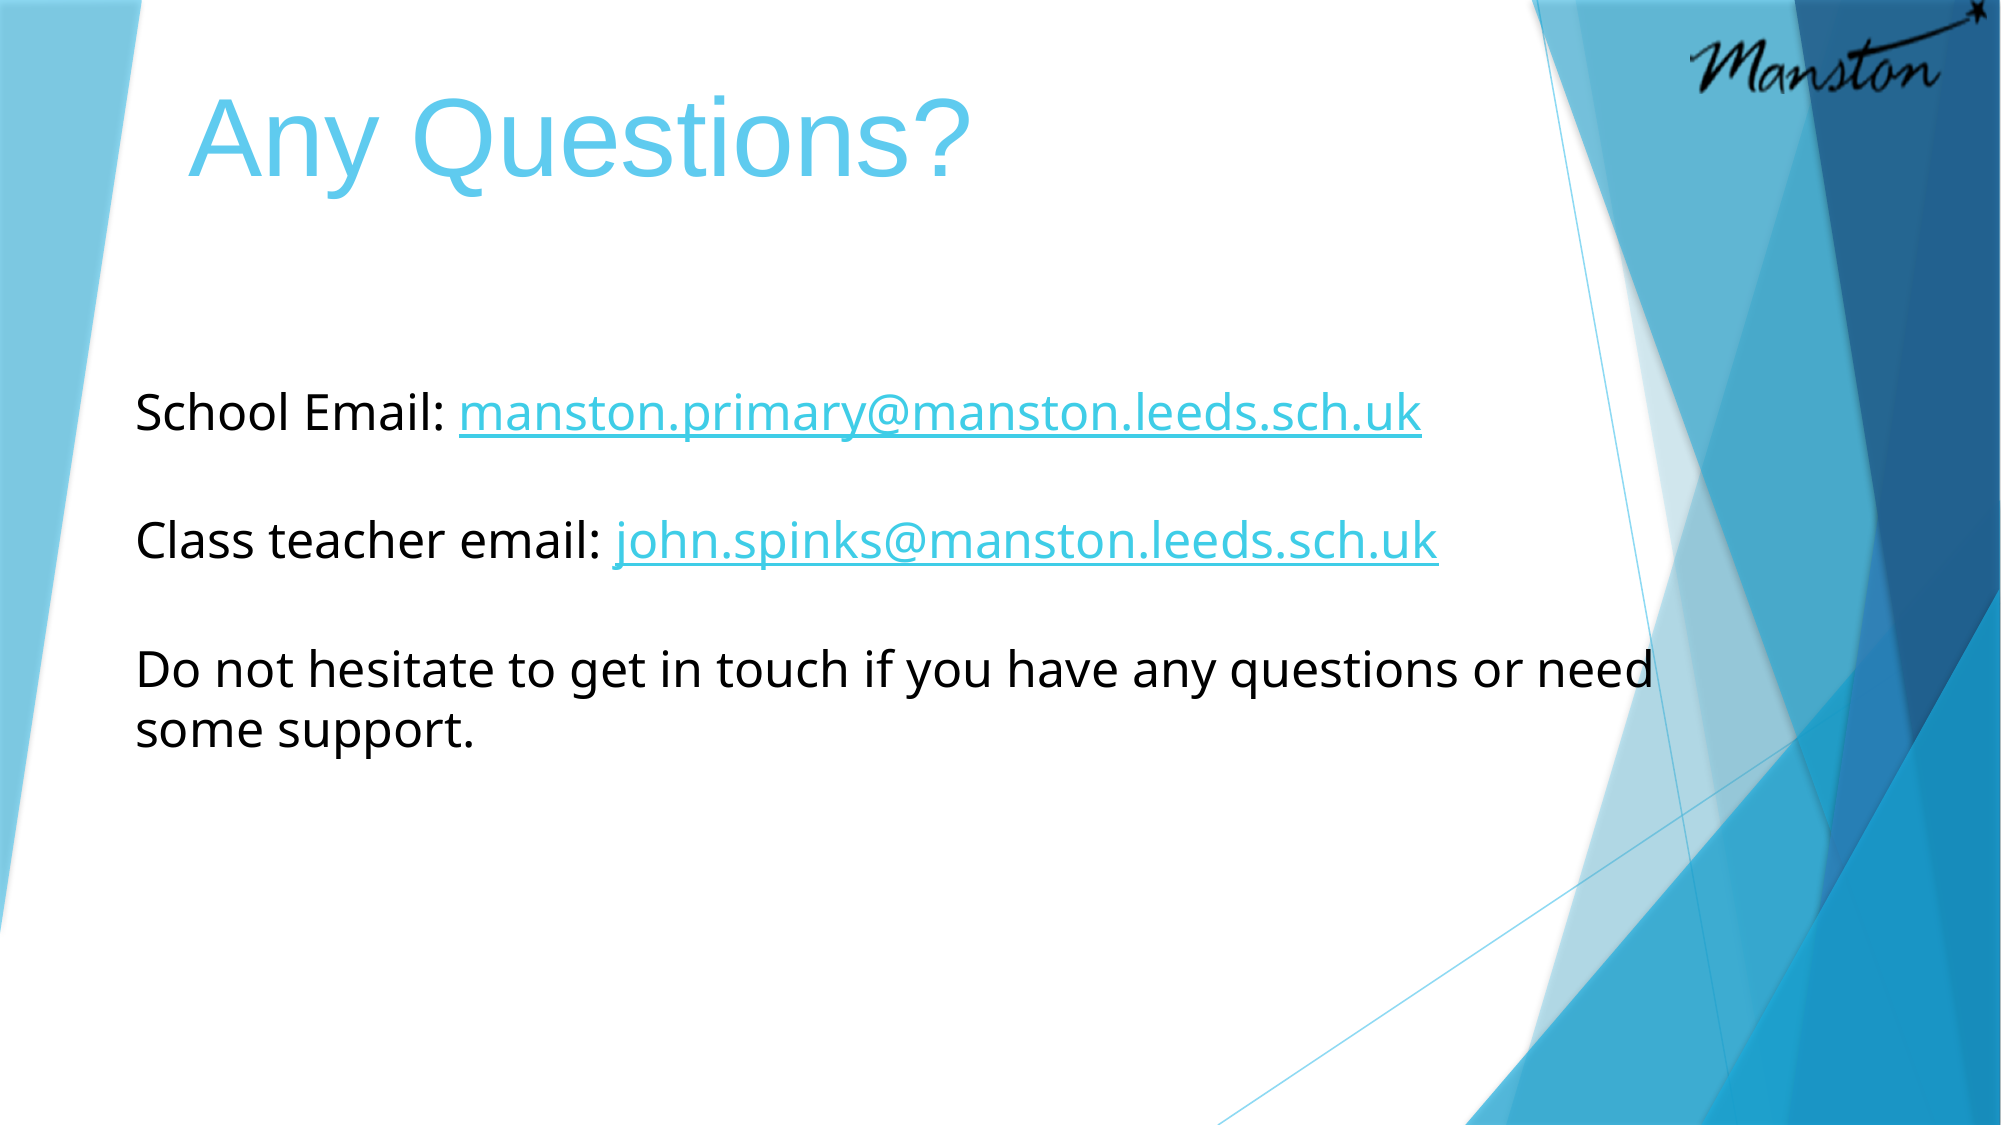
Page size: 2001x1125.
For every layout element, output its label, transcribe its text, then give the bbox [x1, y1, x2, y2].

text_box School Email: manston.primary@manston.leeds.sch.uk Class teacher email: john.spinks@manston.leeds.sch.uk Do not hesitate to get in touch if you have any questions or need some support. [119, 373, 1736, 765]
picture [1689, 0, 1988, 95]
text_box [119, 262, 1773, 319]
title Any Questions? [173, 56, 1920, 207]
